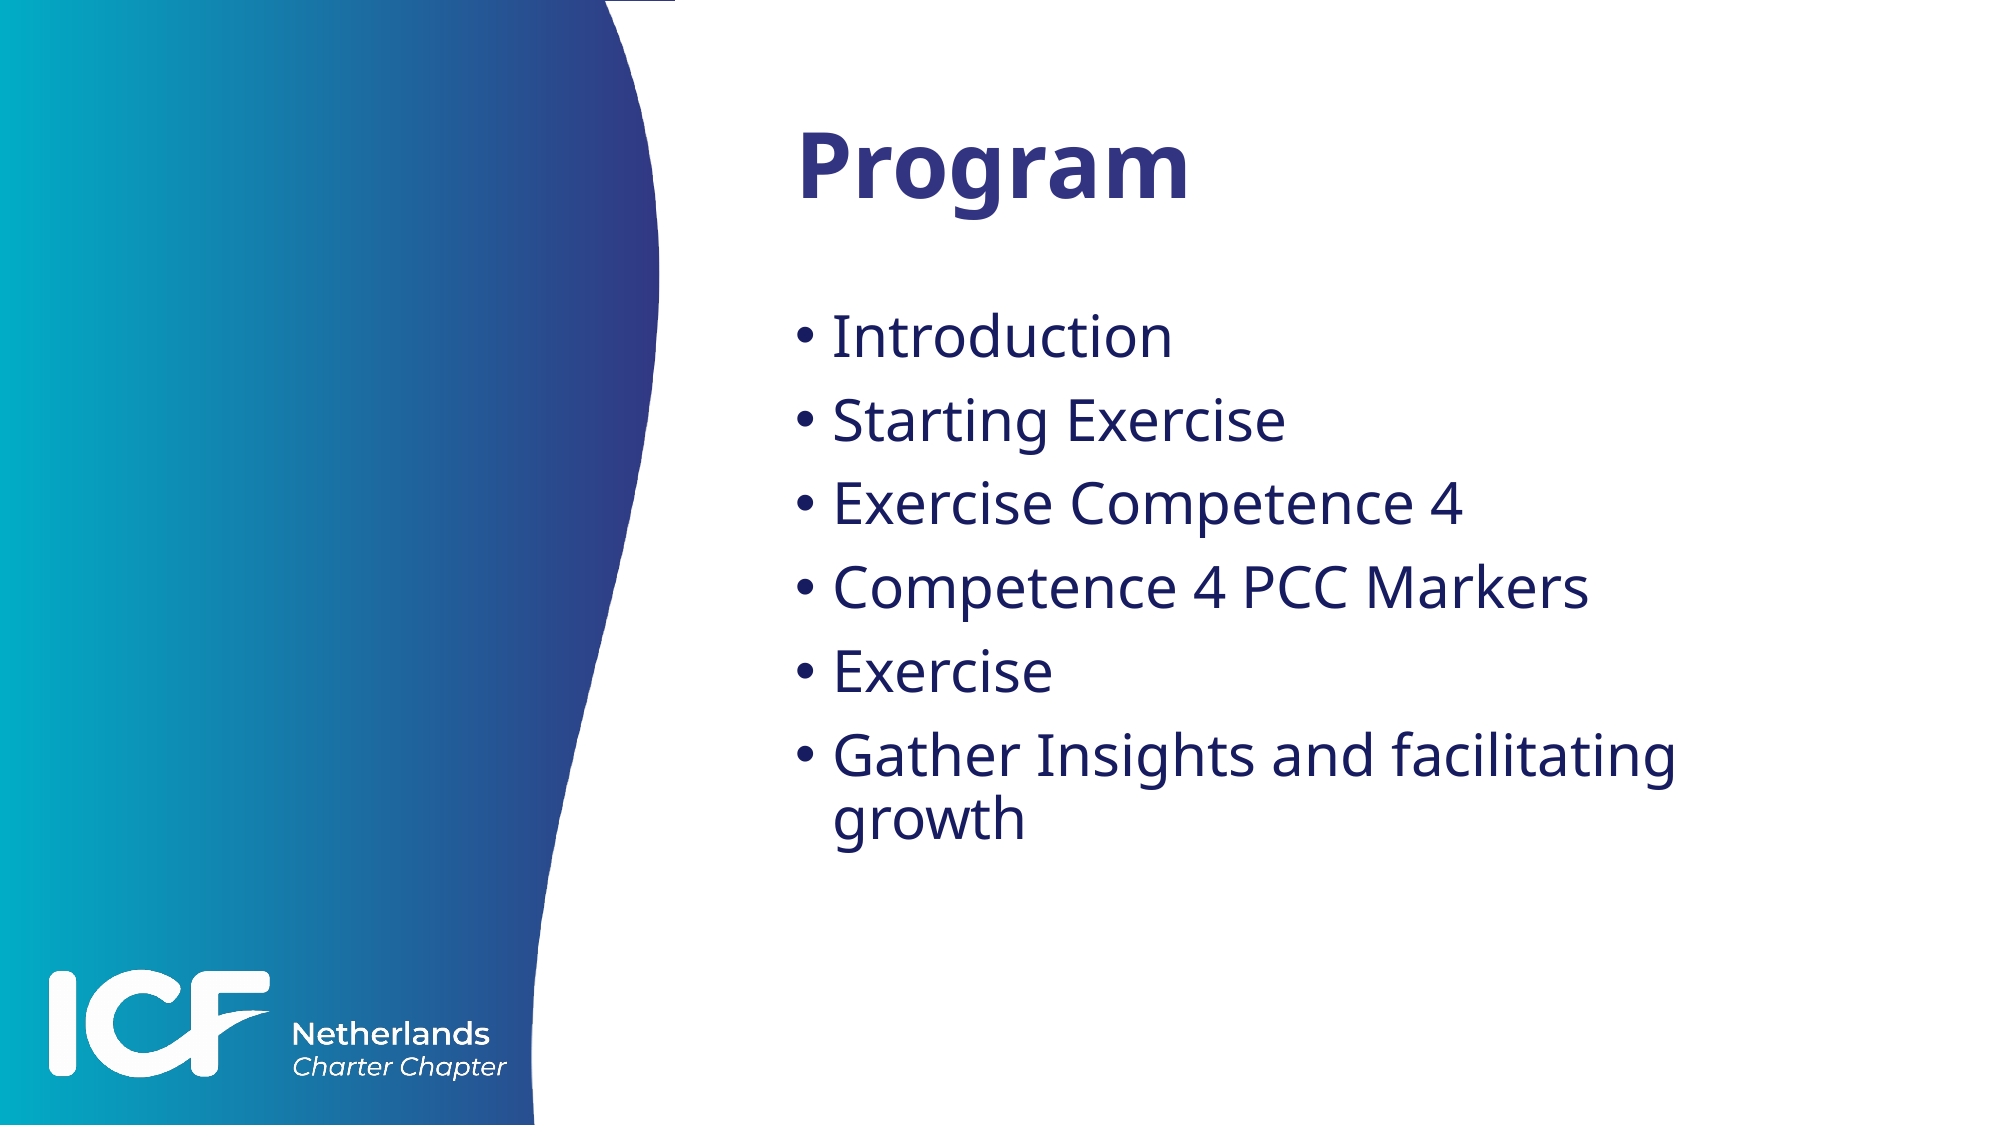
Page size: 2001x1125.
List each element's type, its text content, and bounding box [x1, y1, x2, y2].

title Program [786, 59, 1863, 278]
picture [0, 1, 731, 1125]
list Introduction Starting Exercise Exercise Competence 4 Competence 4 PCC Markers Exercise Gather Insights and facilitating growth [786, 298, 1863, 1014]
